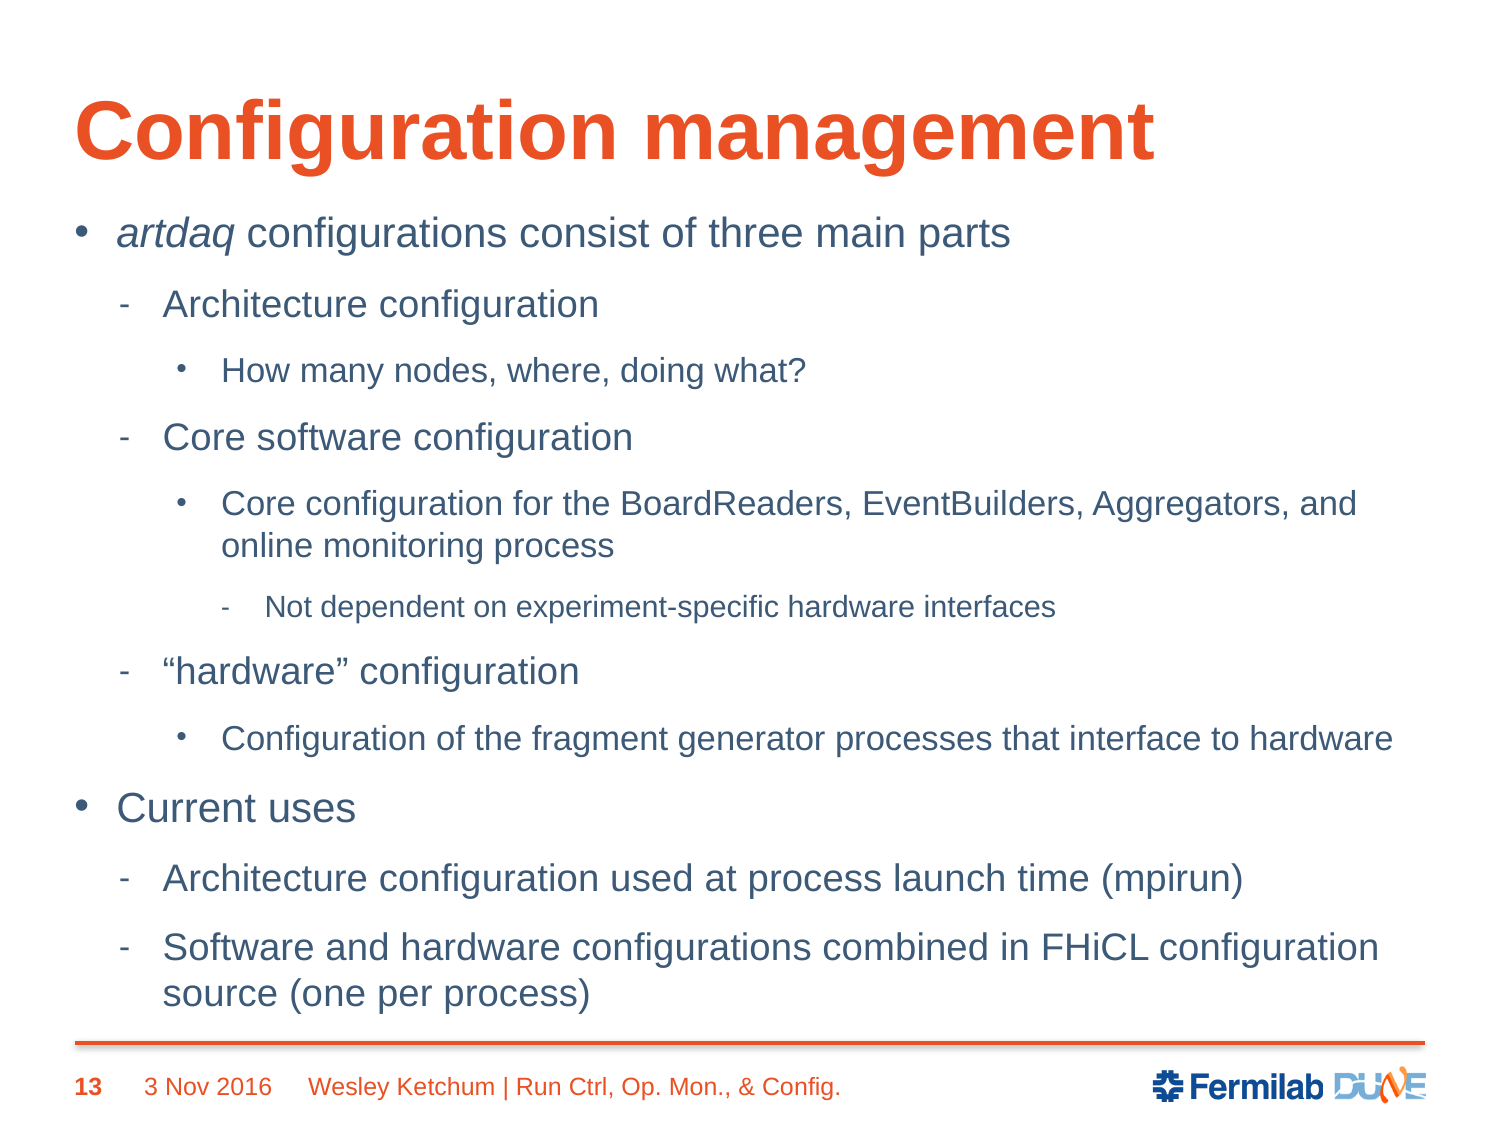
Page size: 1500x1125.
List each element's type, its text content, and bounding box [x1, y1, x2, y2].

picture [1333, 1064, 1427, 1104]
slide_number 13 [74, 1074, 145, 1101]
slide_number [145, 1074, 308, 1101]
footer Wesley Ketchum | Run Ctrl, Op. Mon., & Config. [308, 1074, 1022, 1101]
list artdaq configurations consist of three main parts Architecture configuration How many nodes, where, doing what? Core software configuration Core configuration for the BoardReaders, EventBuilders, Aggregators, and online monitoring process Not dependent on experiment-specific hardware interfaces “hardware” configuration Configuration of the fragment generator processes that interface to hardware Current uses Architecture configuration used at process launch time (mpirun) Software and hardware configurations combined in FHiCL configuration source (one per process) [74, 198, 1425, 1030]
title Configuration management [74, 75, 1425, 183]
